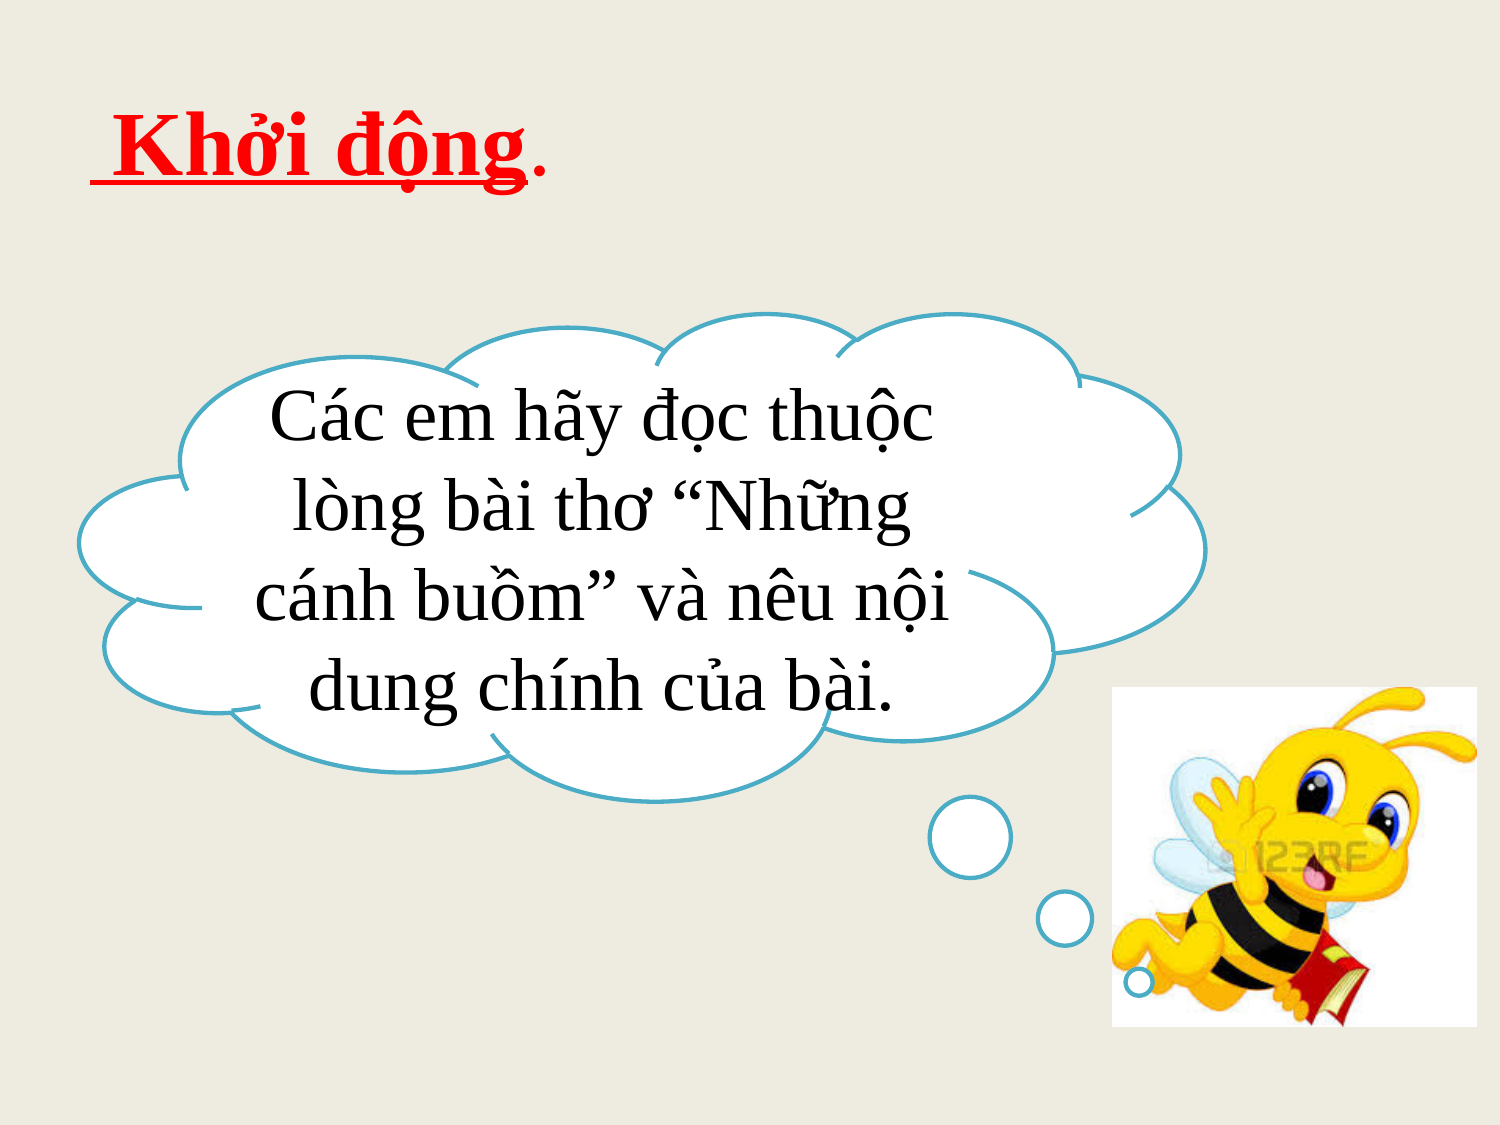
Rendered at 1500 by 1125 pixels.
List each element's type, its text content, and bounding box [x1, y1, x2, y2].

text_box Các em hãy đọc thuộc lòng bài thơ “Những cánh buồm” và nêu nội dung chính của bài. [76, 311, 1208, 804]
title Khởi động. [75, 45, 1425, 233]
text_box Các em hãy đọc thuộc lòng bài thơ “Những cánh buồm” và nêu nội dung chính của bài. [927, 794, 1014, 881]
picture [1112, 687, 1477, 1027]
text_box Các em hãy đọc thuộc lòng bài thơ “Những cánh buồm” và nêu nội dung chính của bài. [1035, 889, 1095, 948]
